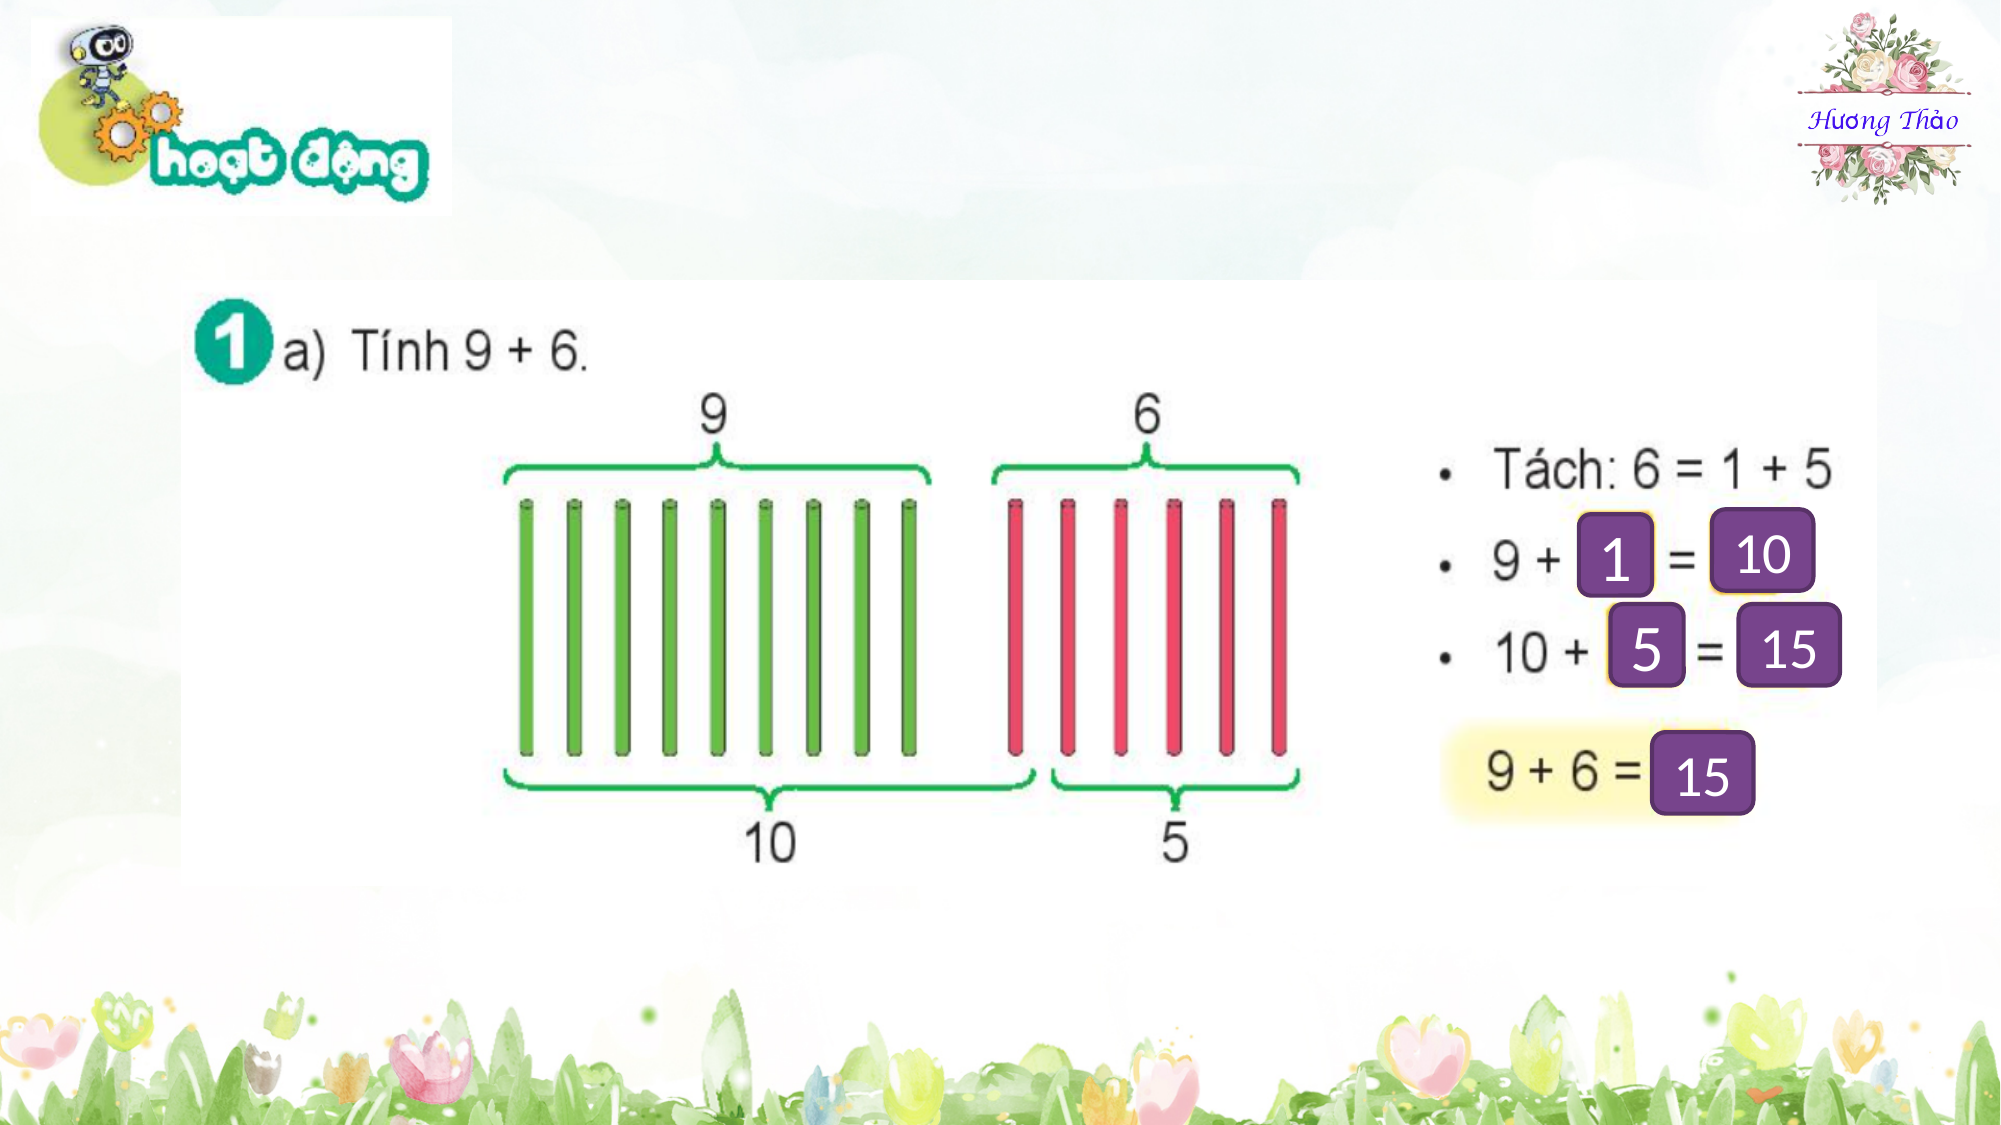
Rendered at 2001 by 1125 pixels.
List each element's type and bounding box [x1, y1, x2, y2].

list [1754, 0, 2000, 248]
list [30, 16, 452, 216]
picture [0, 0, 2001, 1125]
